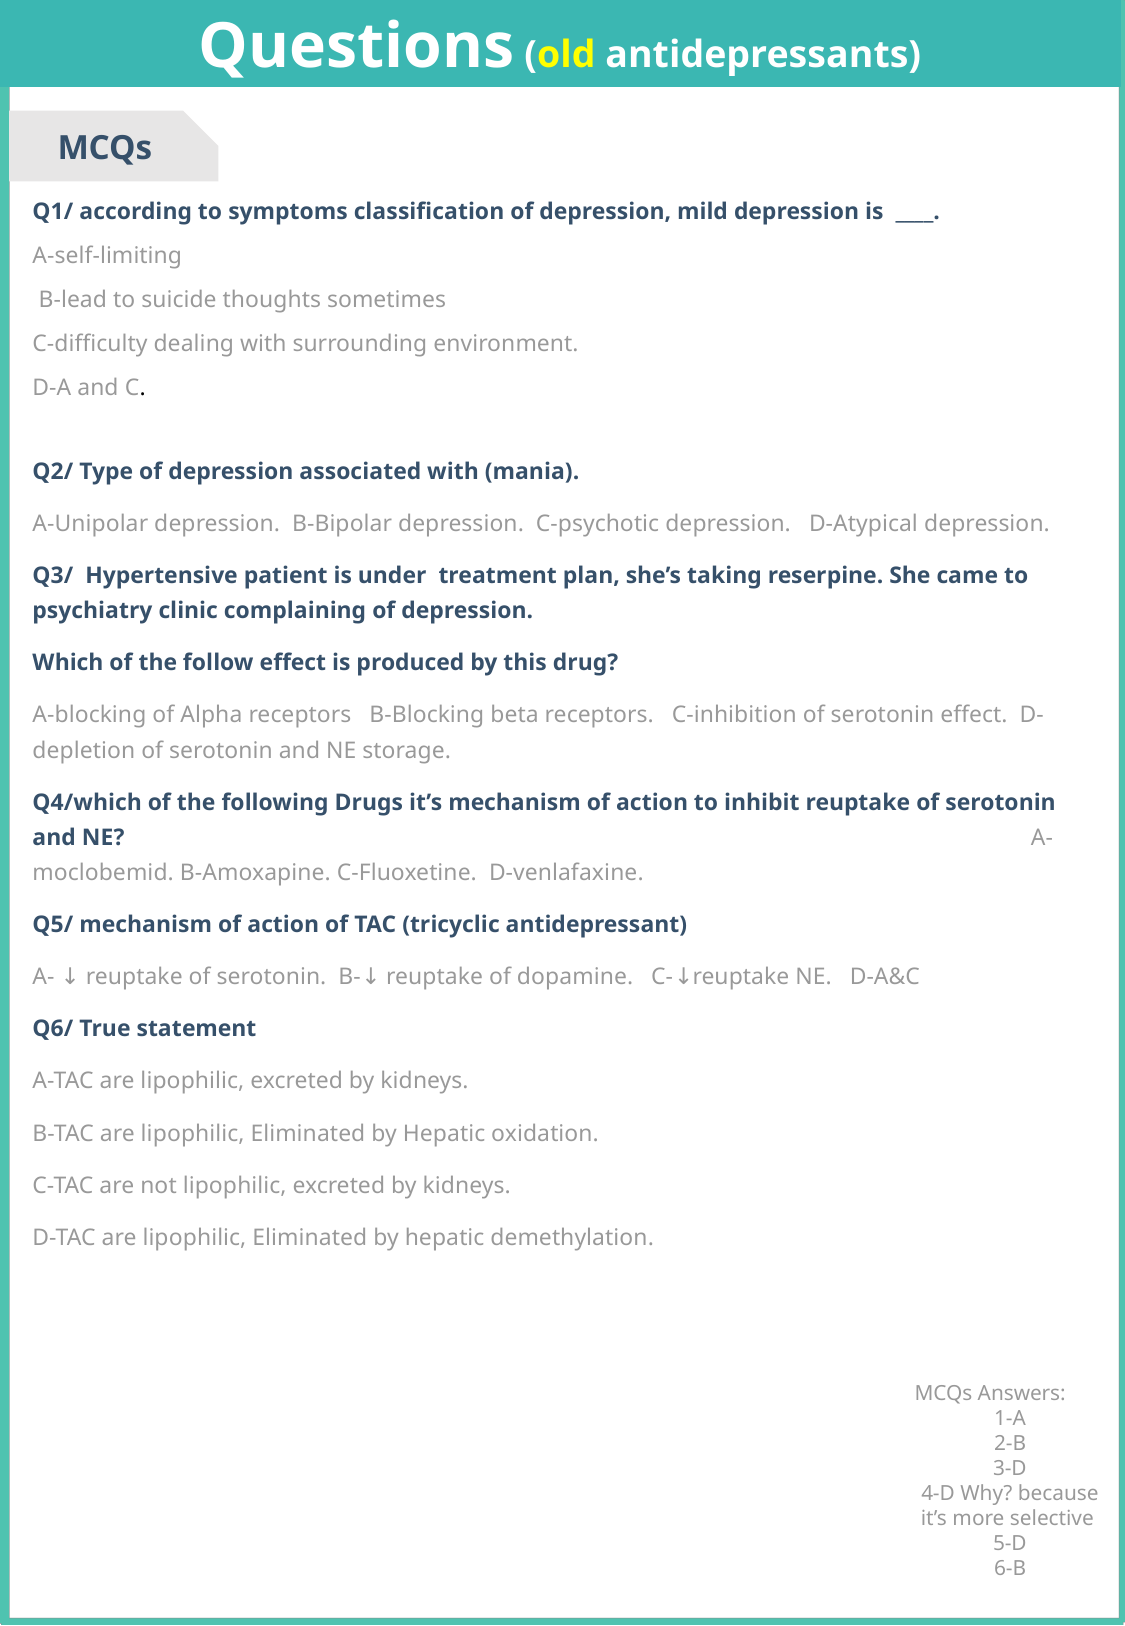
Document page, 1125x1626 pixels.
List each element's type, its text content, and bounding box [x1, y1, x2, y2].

text_box MCQs [9, 110, 219, 182]
text_box MCQs Answers: 1-A 2-B 3-D 4-D Why? because it’s more selective 5-D 6-B [899, 1365, 1121, 1625]
picture [0, 0, 1125, 1625]
text_box Q1/ according to symptoms classification of depression, mild depression is ____. A-self-limiting B-lead to suicide thoughts sometimes C-difficulty dealing with surrounding environment. D-A and C. Q2/ Type of depression associated with (mania). A-Unipolar depression. B-Bipolar depression. C-psychotic depression. D-Atypical depression. Q3/ Hypertensive patient is under treatment plan, she’s taking reserpine. She came to psychiatry clinic complaining of depression. Which of the follow effect is produced by this drug? A-blocking of Alpha receptors B-Blocking beta receptors. C-inhibition of serotonin effect. D-depletion of serotonin and NE storage. Q4/which of the following Drugs it’s mechanism of action to inhibit reuptake of serotonin and NE? A-moclobemid. B-Amoxapine. C-Fluoxetine. D-venlafaxine. Q5/ mechanism of action of TAC (tricyclic antidepressant) A- ↓ reuptake of serotonin. B-↓ reuptake of dopamine. C-↓reuptake NE. D-A&C Q6/ True statement A-TAC are lipophilic, excreted by kidneys. B-TAC are lipophilic, Eliminated by Hepatic oxidation. C-TAC are not lipophilic, excreted by kidneys. D-TAC are lipophilic, Eliminated by hepatic demethylation. [17, 181, 1083, 1606]
text_box Questions (old antidepressants) [0, 0, 1121, 87]
